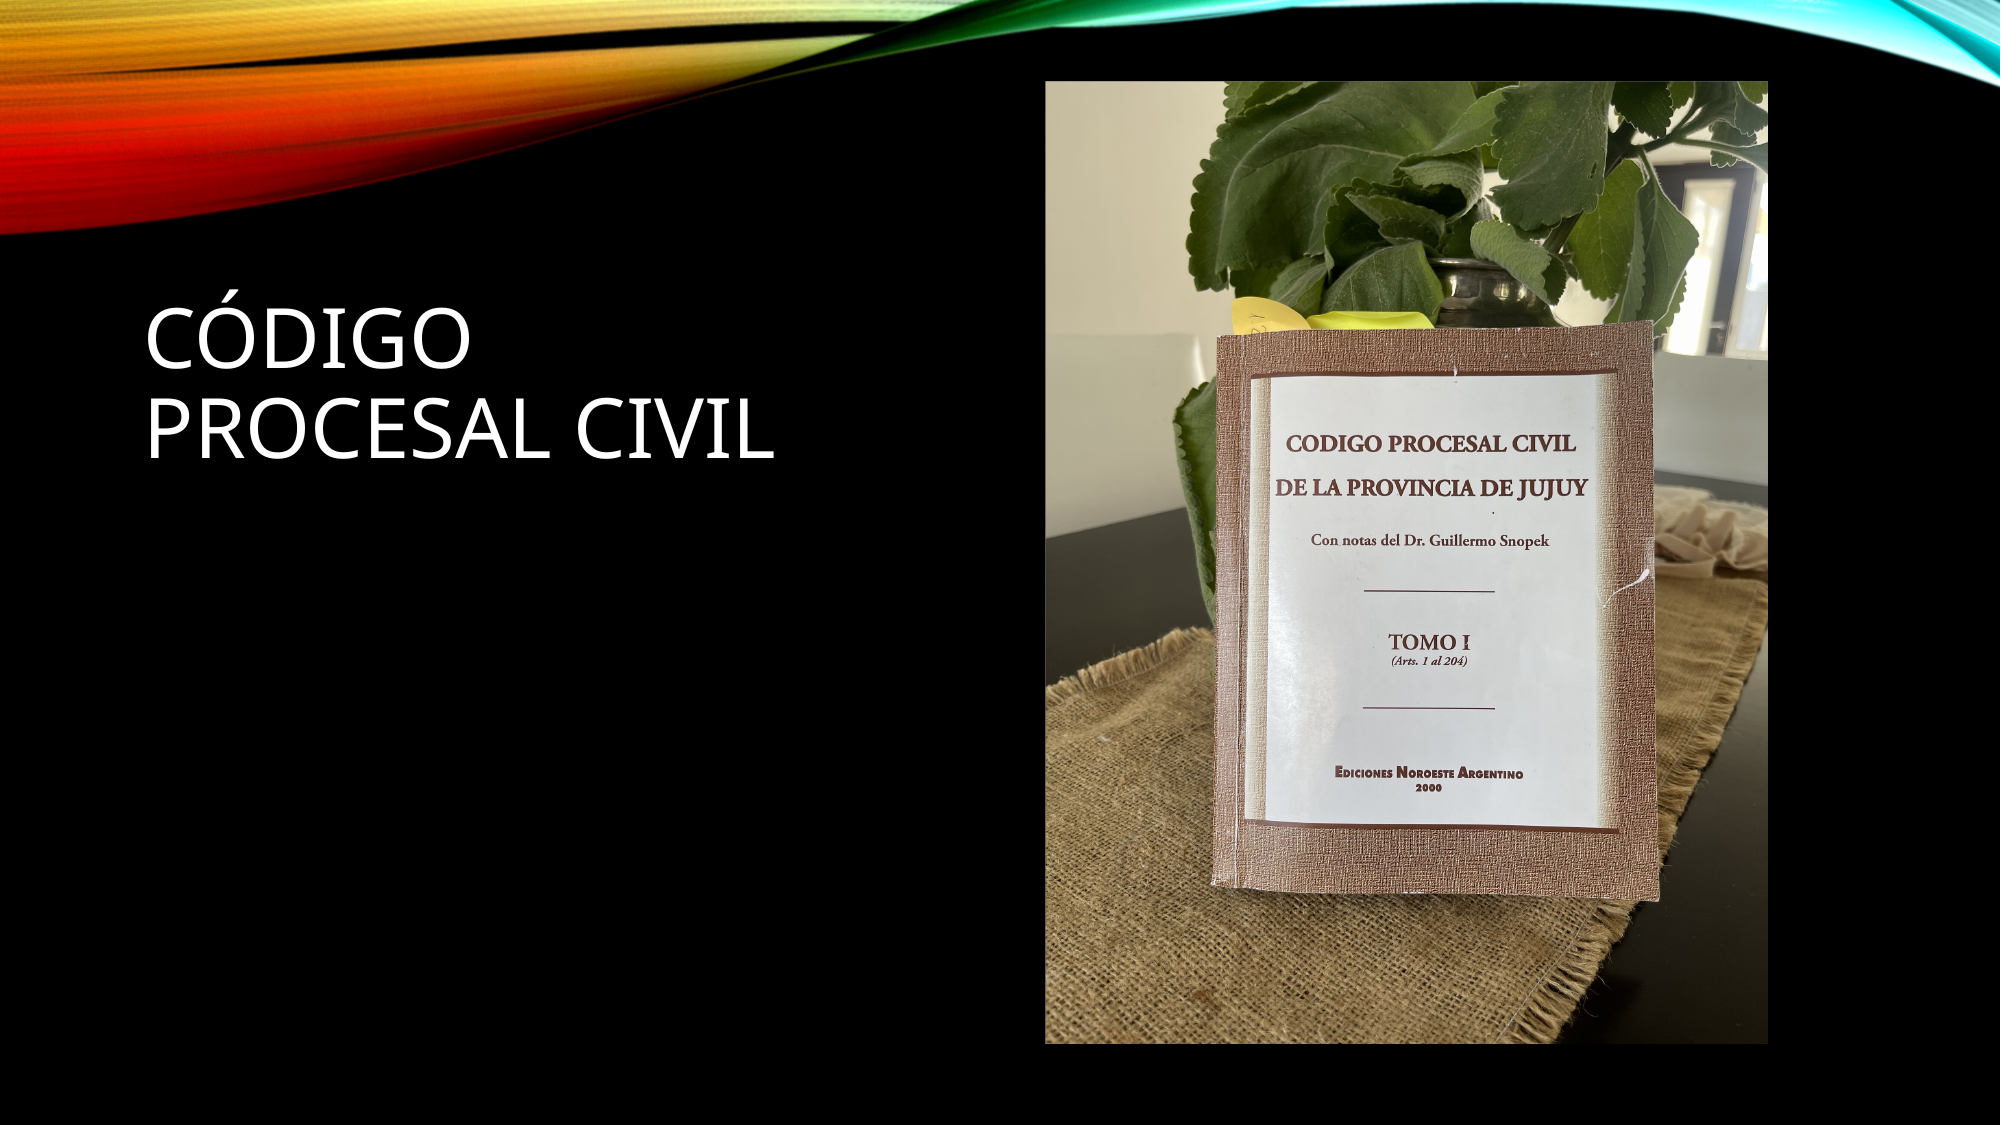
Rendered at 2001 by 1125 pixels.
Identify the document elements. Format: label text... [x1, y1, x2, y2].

picture [1046, 924, 1768, 1043]
picture [0, 0, 2000, 237]
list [924, 201, 1888, 924]
title Código procesal civil [128, 280, 891, 493]
